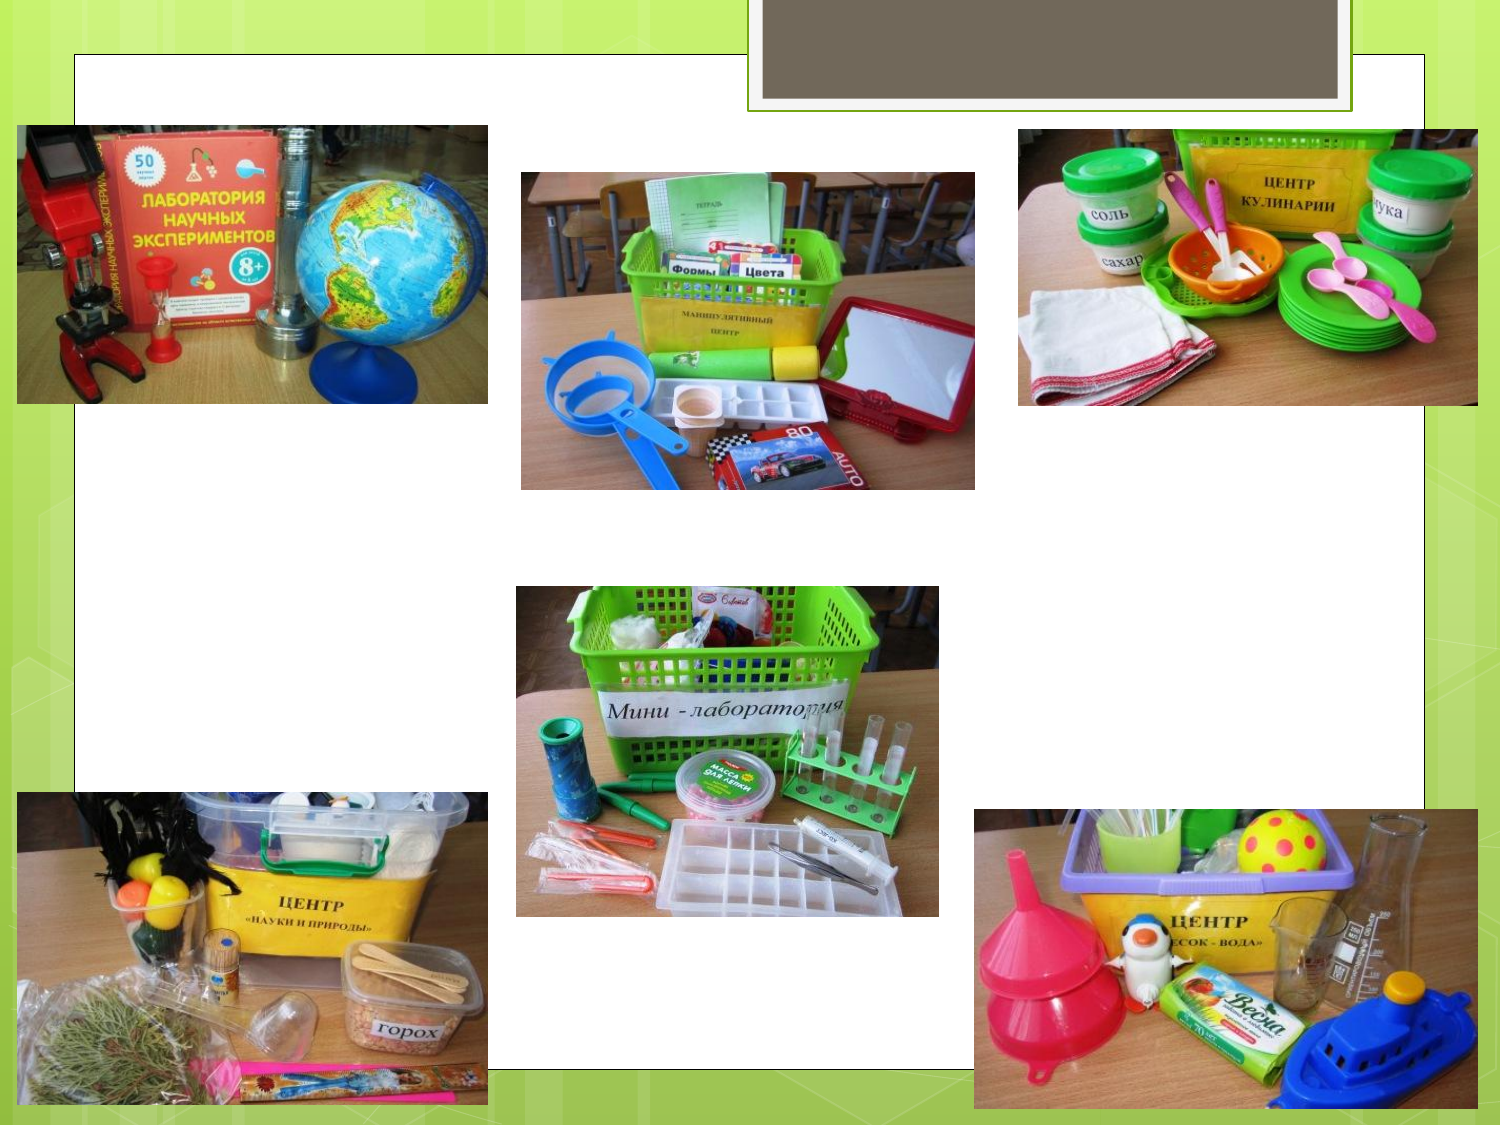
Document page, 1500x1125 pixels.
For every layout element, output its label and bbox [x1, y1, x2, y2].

picture [521, 172, 975, 490]
picture [1018, 129, 1478, 407]
picture [17, 792, 488, 1105]
picture [515, 585, 939, 918]
picture [974, 808, 1478, 1110]
picture [17, 125, 488, 404]
